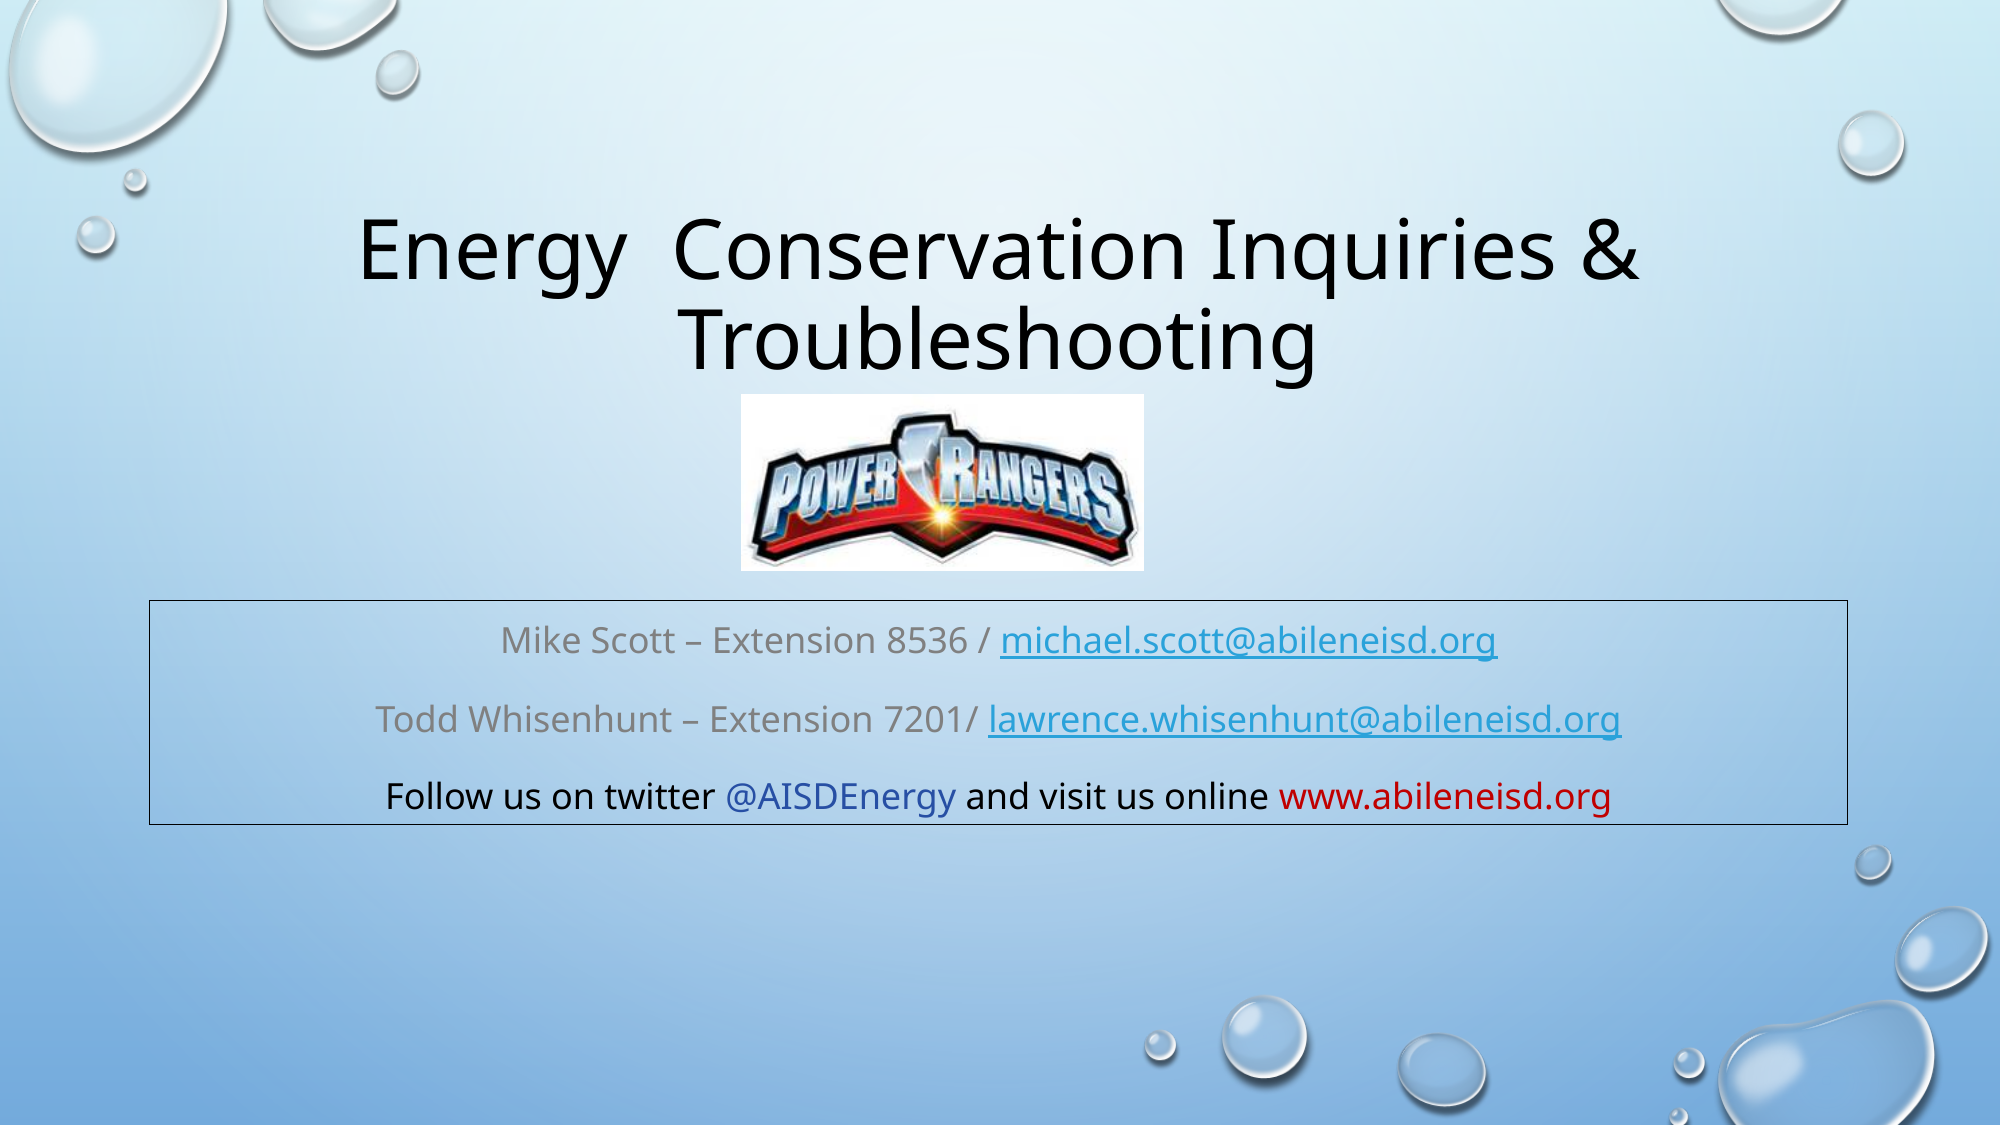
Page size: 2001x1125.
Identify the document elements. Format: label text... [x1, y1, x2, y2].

picture [0, 0, 2000, 1125]
list Mike Scott – Extension 8536 / michael.scott@abileneisd.org Todd Whisenhunt – Extension 7201/ lawrence.whisenhunt@abileneisd.org Follow us on twitter @AISDEnergy and visit us online www.abileneisd.org [149, 600, 1848, 825]
title Energy Conservation Inquiries & Troubleshooting [149, 135, 1848, 585]
